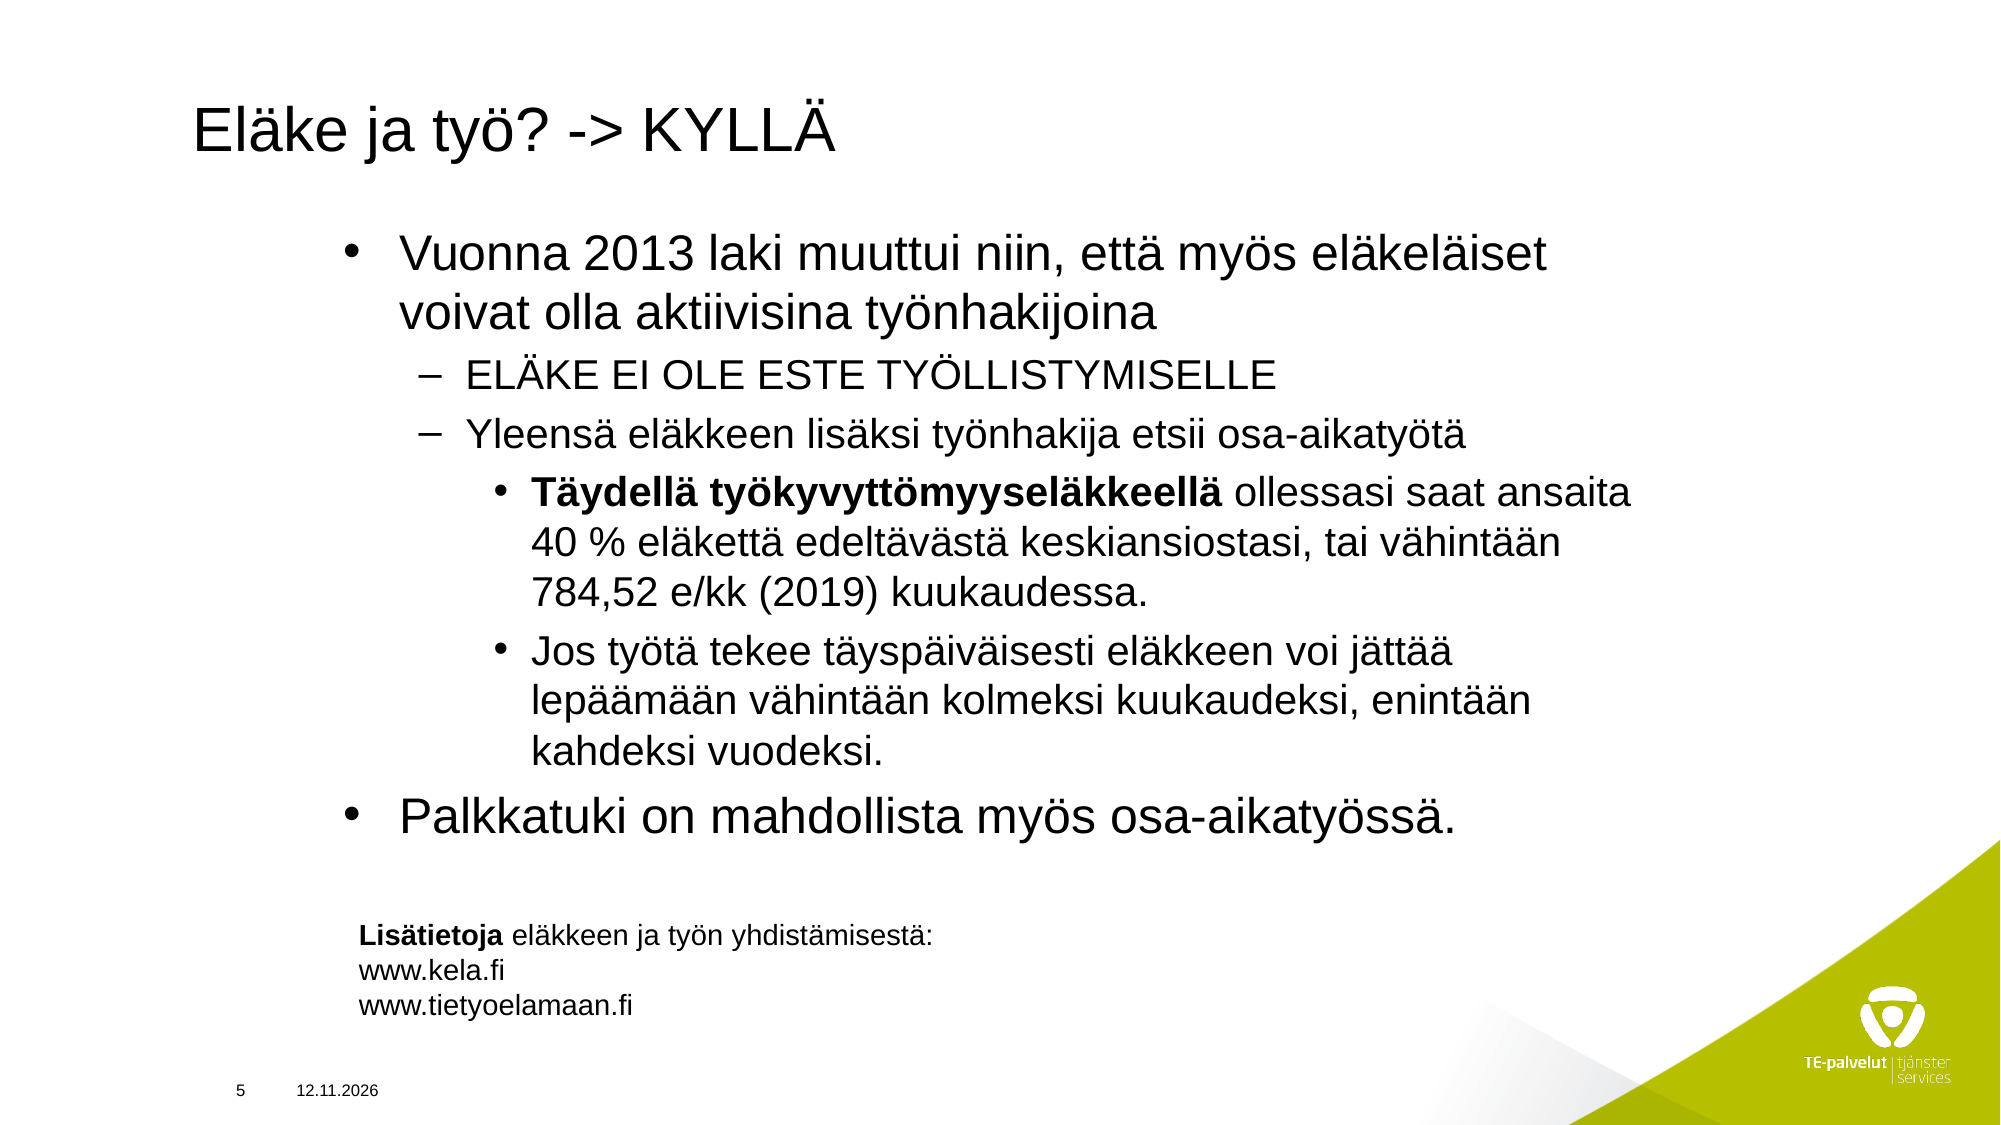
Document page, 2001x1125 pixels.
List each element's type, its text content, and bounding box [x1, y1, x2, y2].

picture [1208, 787, 2001, 1125]
text_box Lisätietoja eläkkeen ja työn yhdistämisestä: www.kela.fi www.tietyoelamaan.fi [344, 908, 950, 1029]
slide_number 5 [165, 1073, 246, 1106]
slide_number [246, 1073, 430, 1106]
text_box Vuonna 2013 laki muuttui niin, että myös eläkeläiset voivat olla aktiivisina työnhakijoina ELÄKE EI OLE ESTE TYÖLLISTYMISELLE Yleensä eläkkeen lisäksi työnhakija etsii osa-aikatyötä Täydellä työkyvyttömyyseläkkeellä ollessasi saat ansaita 40 % eläkettä edeltävästä keskiansiostasi, tai vähintään 784,52 e/kk (2019) kuukaudessa. Jos työtä tekee täyspäiväisesti eläkkeen voi jättää lepäämään vähintään kolmeksi kuukaudeksi, enintään kahdeksi vuodeksi. Palkkatuki on mahdollista myös osa-aikatyössä. [343, 219, 1667, 771]
title Eläke ja työ? -> KYLLÄ [177, 81, 1709, 265]
